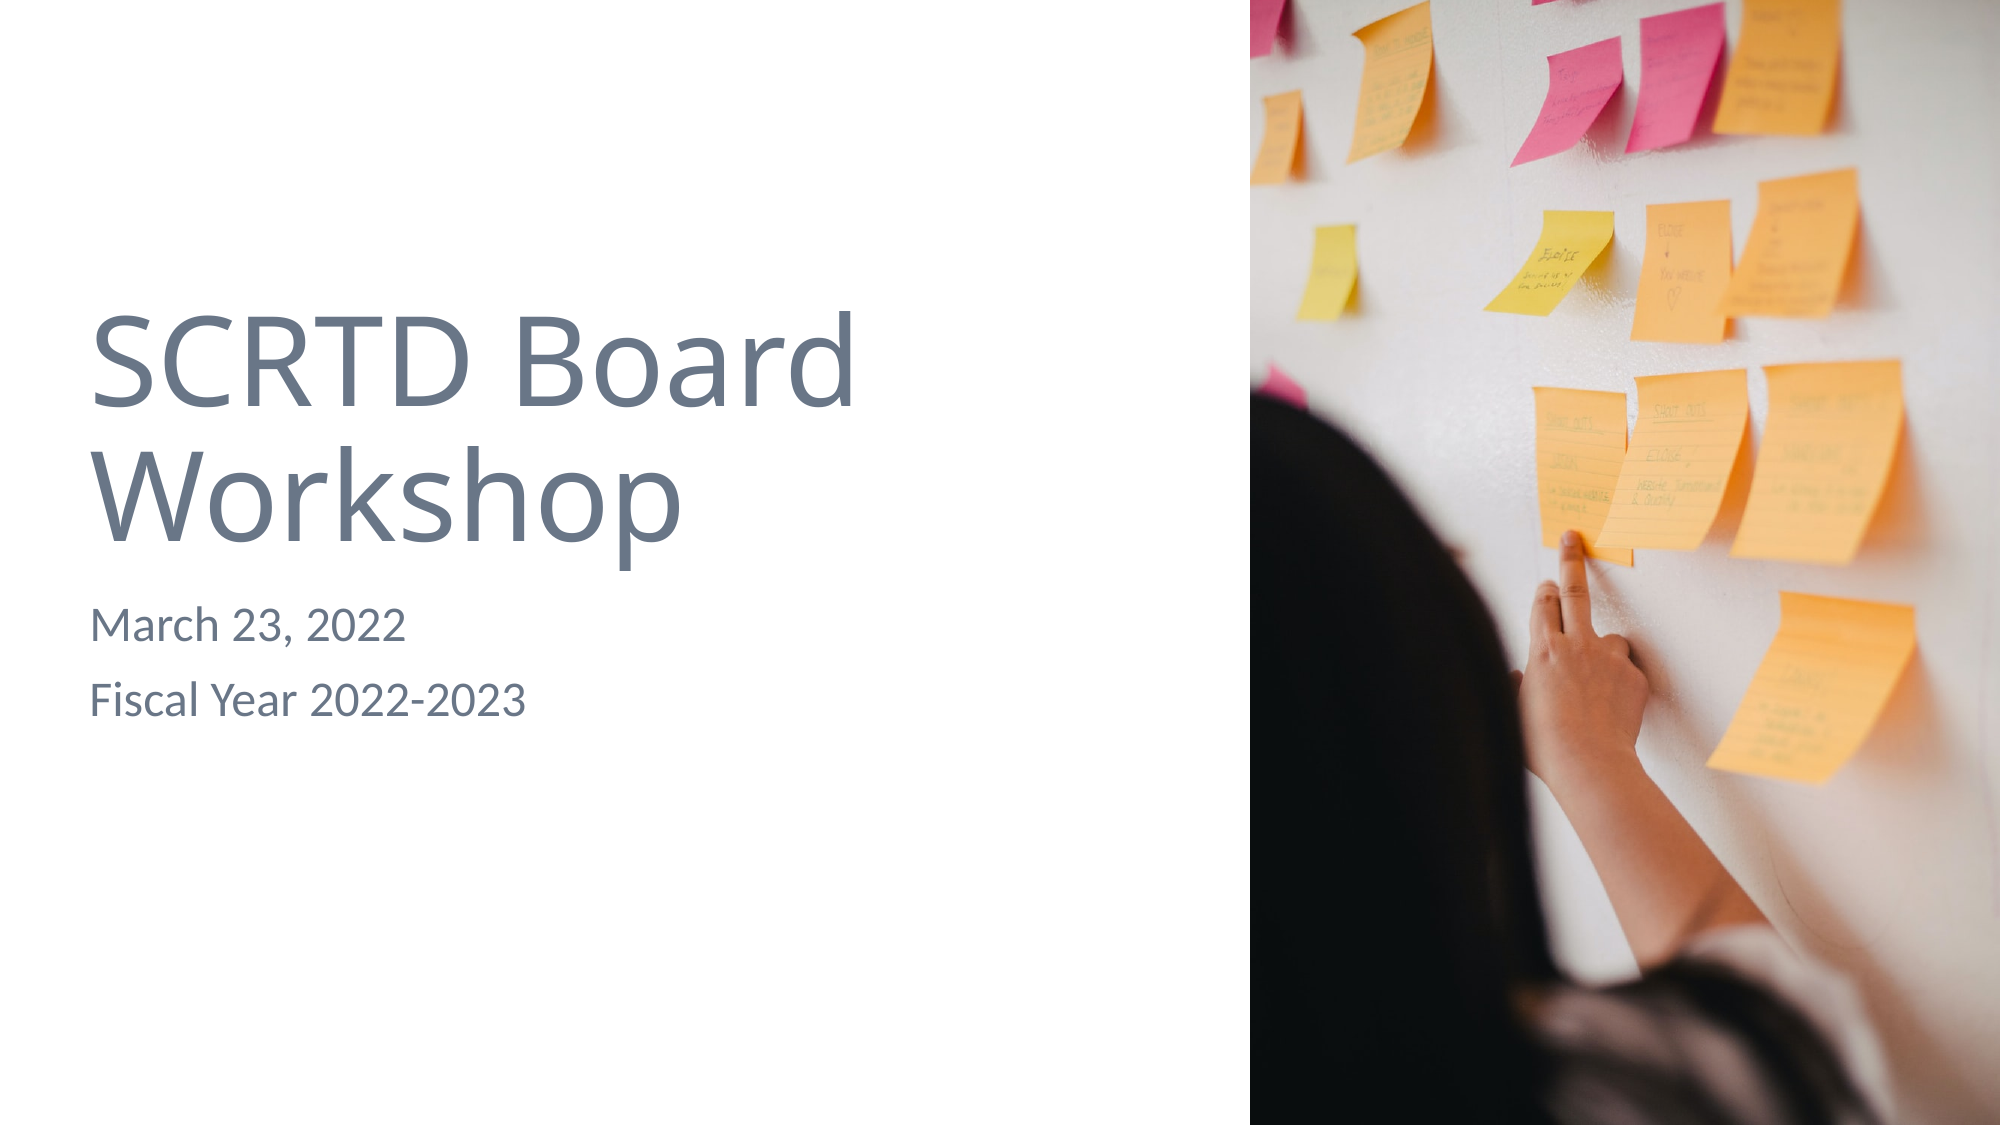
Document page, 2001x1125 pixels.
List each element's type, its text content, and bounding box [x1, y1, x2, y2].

title SCRTD Board Workshop [74, 118, 963, 576]
subtitle March 23, 2022 Fiscal Year 2022-2023 [74, 590, 963, 847]
picture [1249, 0, 2000, 1125]
